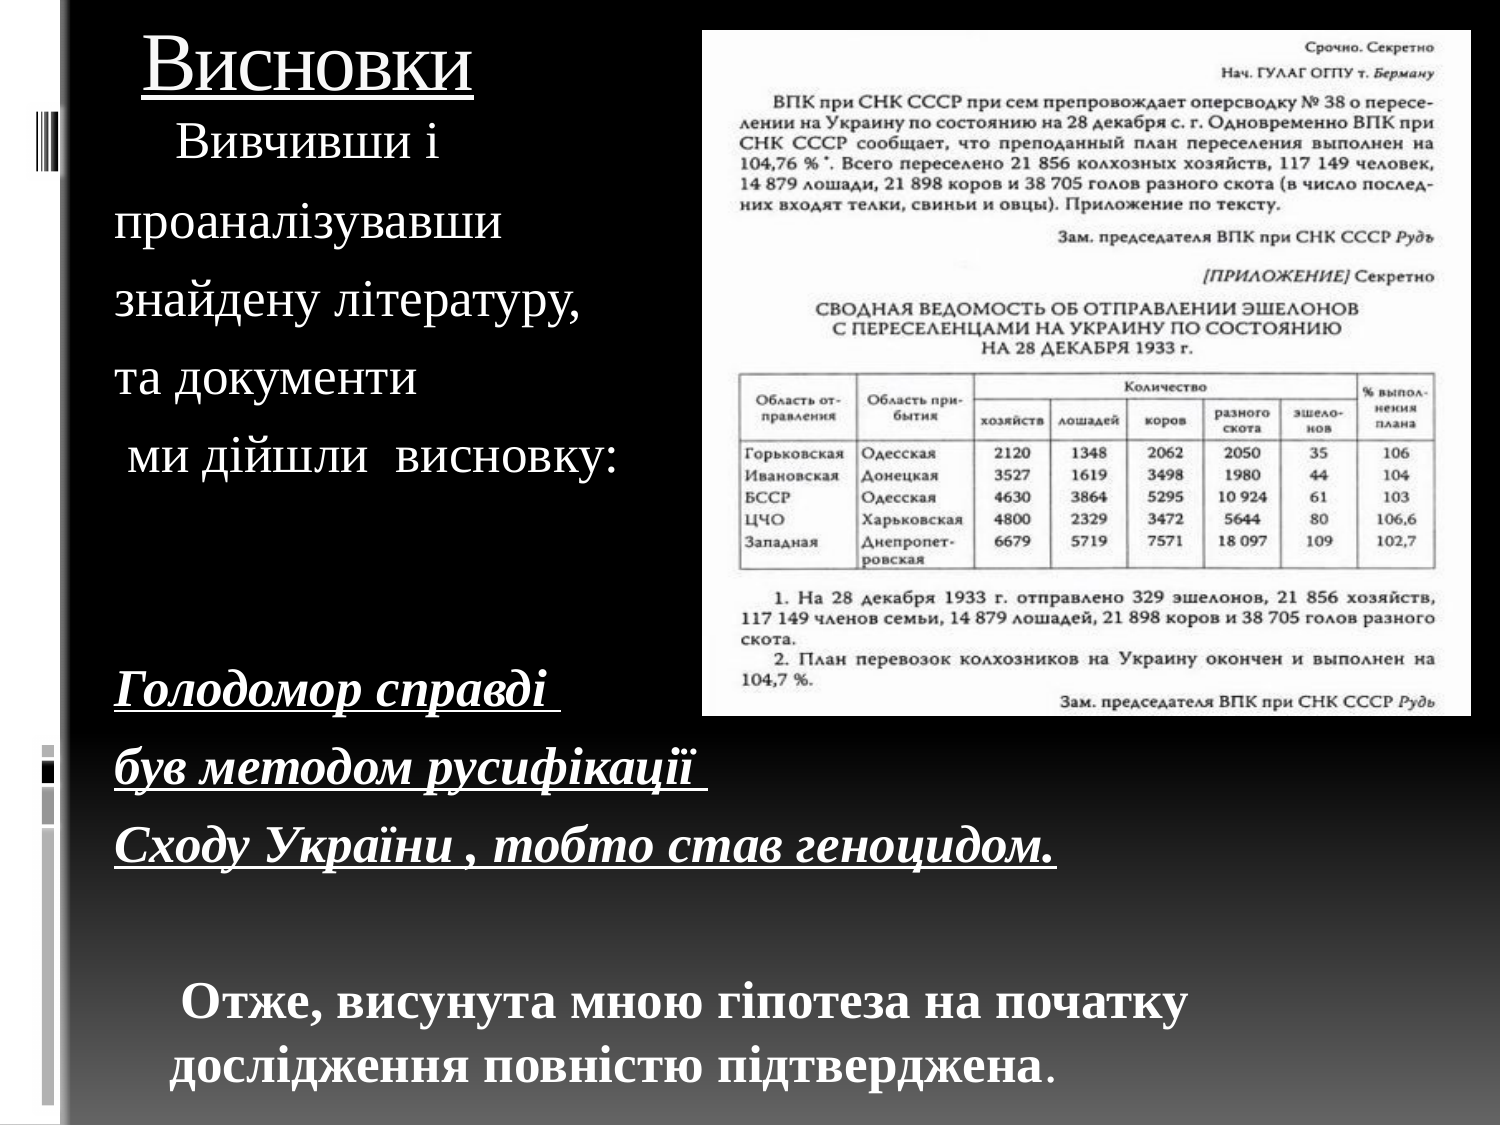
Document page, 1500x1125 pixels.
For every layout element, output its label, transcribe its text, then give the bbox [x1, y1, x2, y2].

list Вивчивши і проаналізувавши знайдену літературу, та документи ми дійшли висновку: Голодомор справді був методом русифікації Сходу України , тобто став геноцидом. Отже, висунута мною гіпотеза на початку дослідження повністю підтверджена. [88, 90, 1425, 1106]
title Висновки [76, 0, 939, 161]
picture [702, 30, 1471, 717]
